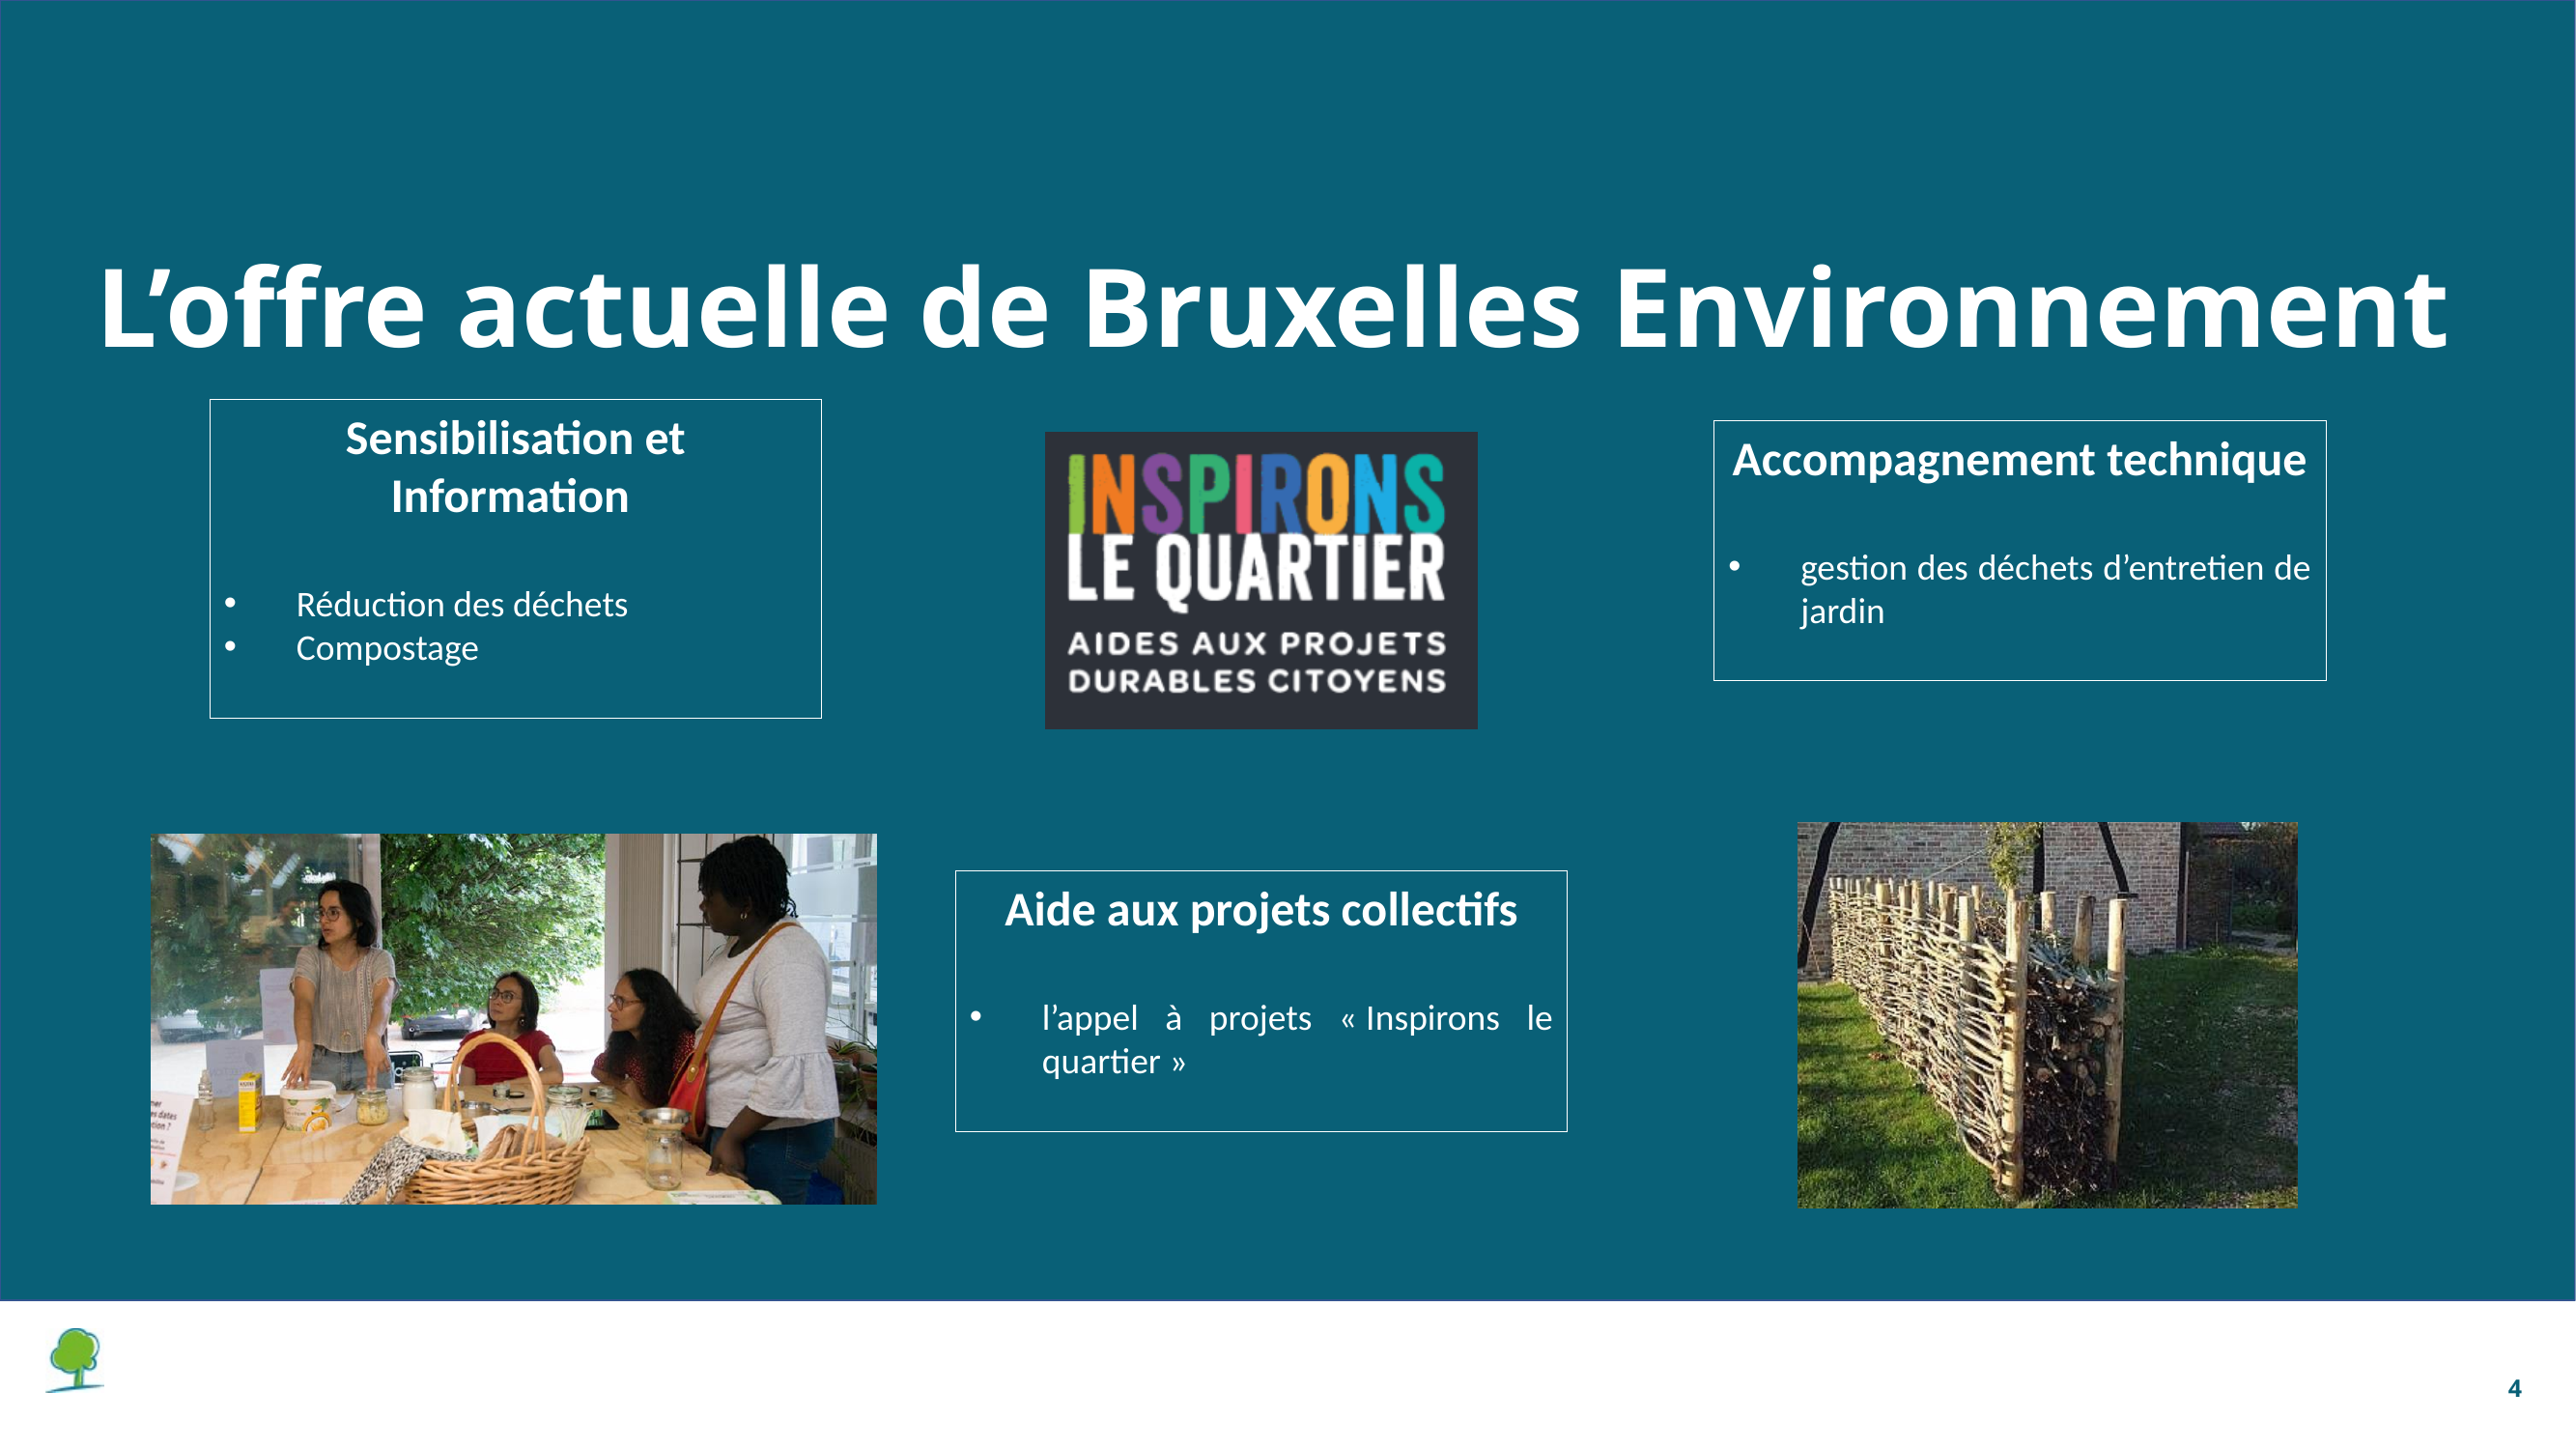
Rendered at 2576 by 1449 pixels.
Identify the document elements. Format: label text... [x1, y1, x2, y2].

picture [1798, 823, 2297, 1208]
text_box Aide aux projets collectifs l’appel à projets « Inspirons le quartier » [955, 870, 1568, 1132]
picture [45, 1328, 104, 1393]
picture [152, 835, 876, 1204]
text_box Sensibilisation et Information Réduction des déchets Compostage [210, 399, 822, 719]
picture [1046, 433, 1477, 728]
text_box Accompagnement technique gestion des déchets d’entretien de jardin [1713, 420, 2327, 681]
list L’offre actuelle de Bruxelles Environnement [75, 246, 2500, 553]
